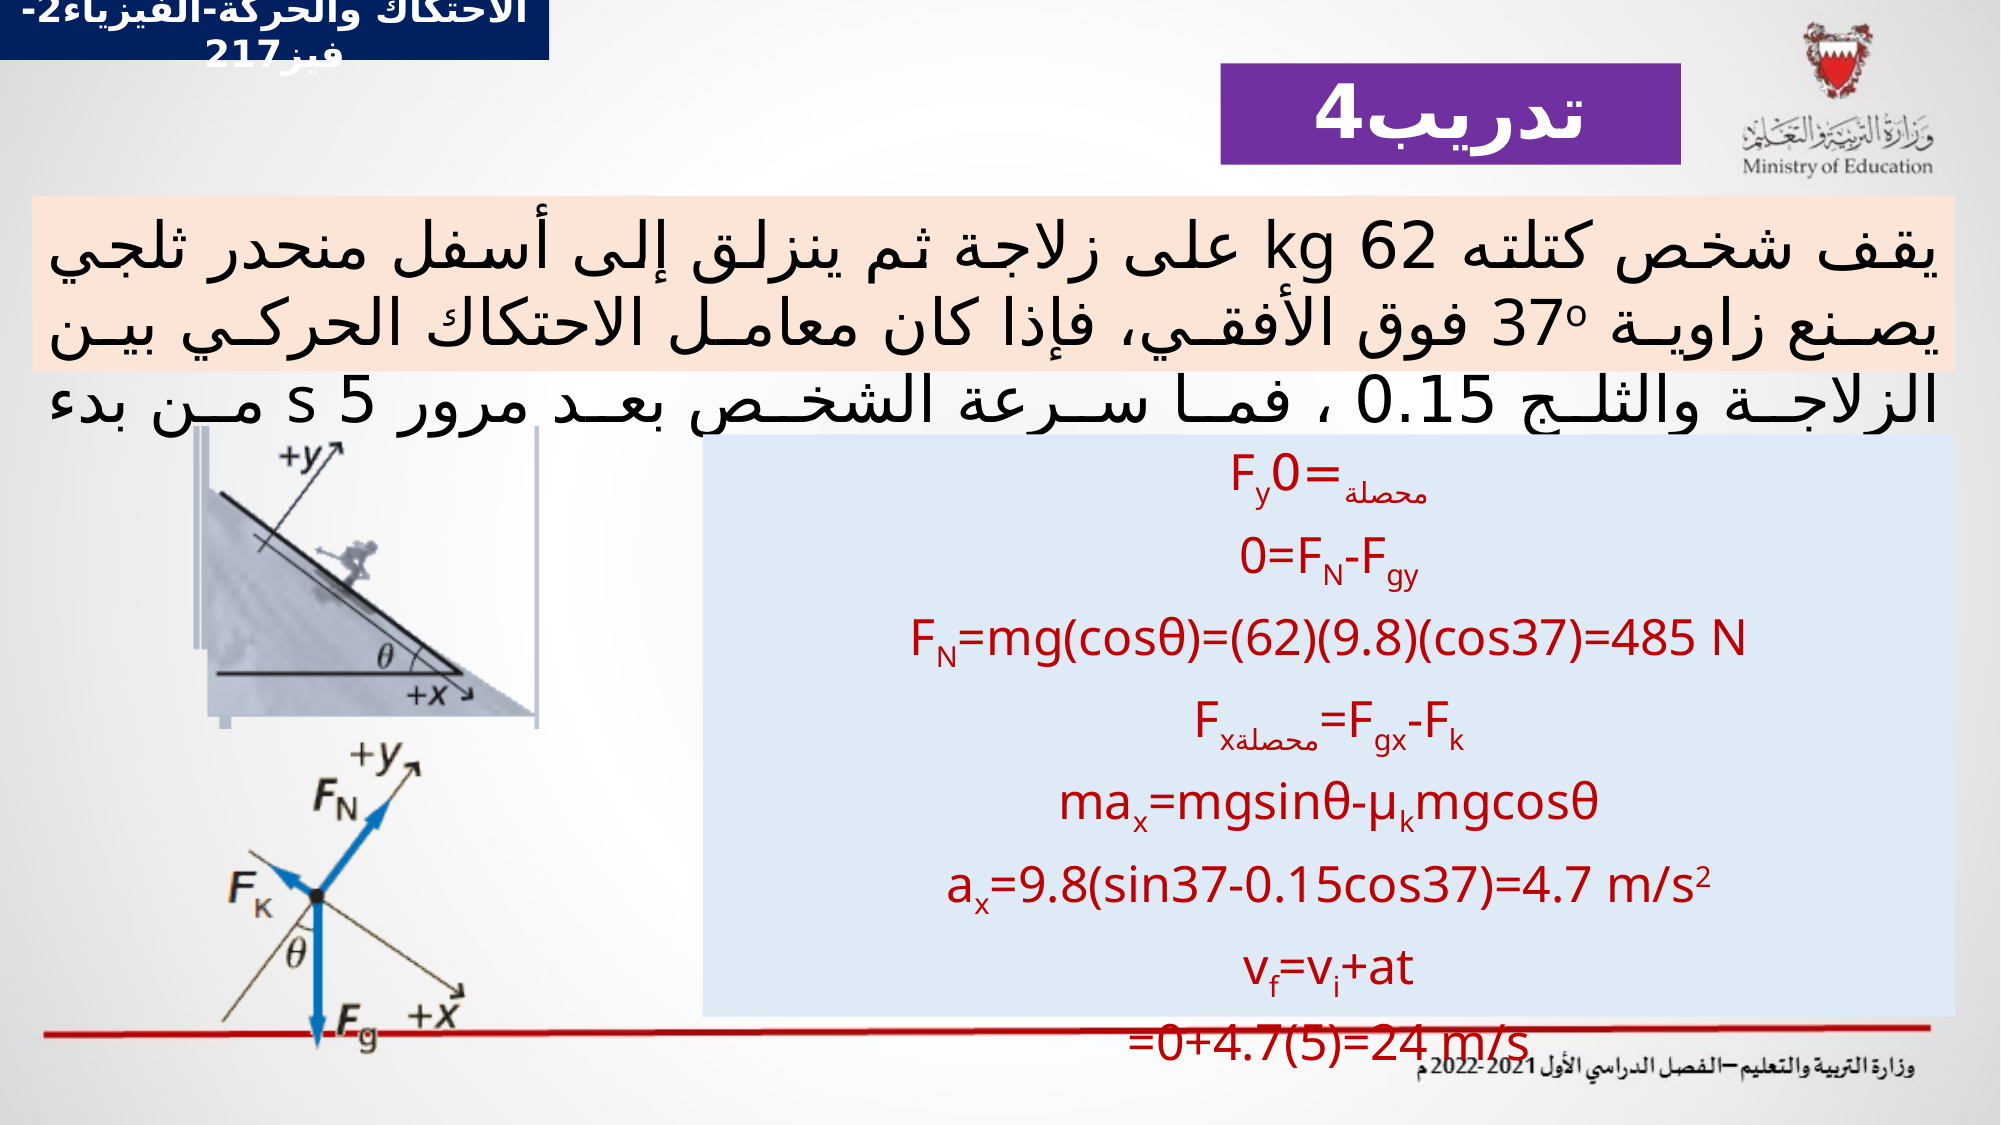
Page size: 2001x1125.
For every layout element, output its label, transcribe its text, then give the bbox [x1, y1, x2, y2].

text_box Fyمحصلة=0 0=FN-Fgy FN=mg(cosθ)=(62)(9.8)(cos37)=485 N Fxمحصلة=Fgx-Fk max=mgsinθ-μkmgcosθ ax=9.8(sin37-0.15cos37)=4.7 m/s2 vf=vi+at =0+4.7(5)=24 m/s [702, 434, 1956, 1017]
title تدريب4 [1220, 63, 1681, 165]
footer الاحتكاك والحركة-الفيزياء2-فيز217 [0, 0, 550, 60]
list يقف شخص كتلته 62 kg على زلاجة ثم ينزلق إلى أسفل منحدر ثلجي يصنع زاوية 37o فوق الأفقي، فإذا كان معامل الاحتكاك الحركي بين الزلاجة والثلج 0.15 ، فما سرعة الشخص بعد مرور 5 s من بدء الحركة؟ [32, 195, 1956, 372]
picture [0, 0, 2001, 1125]
